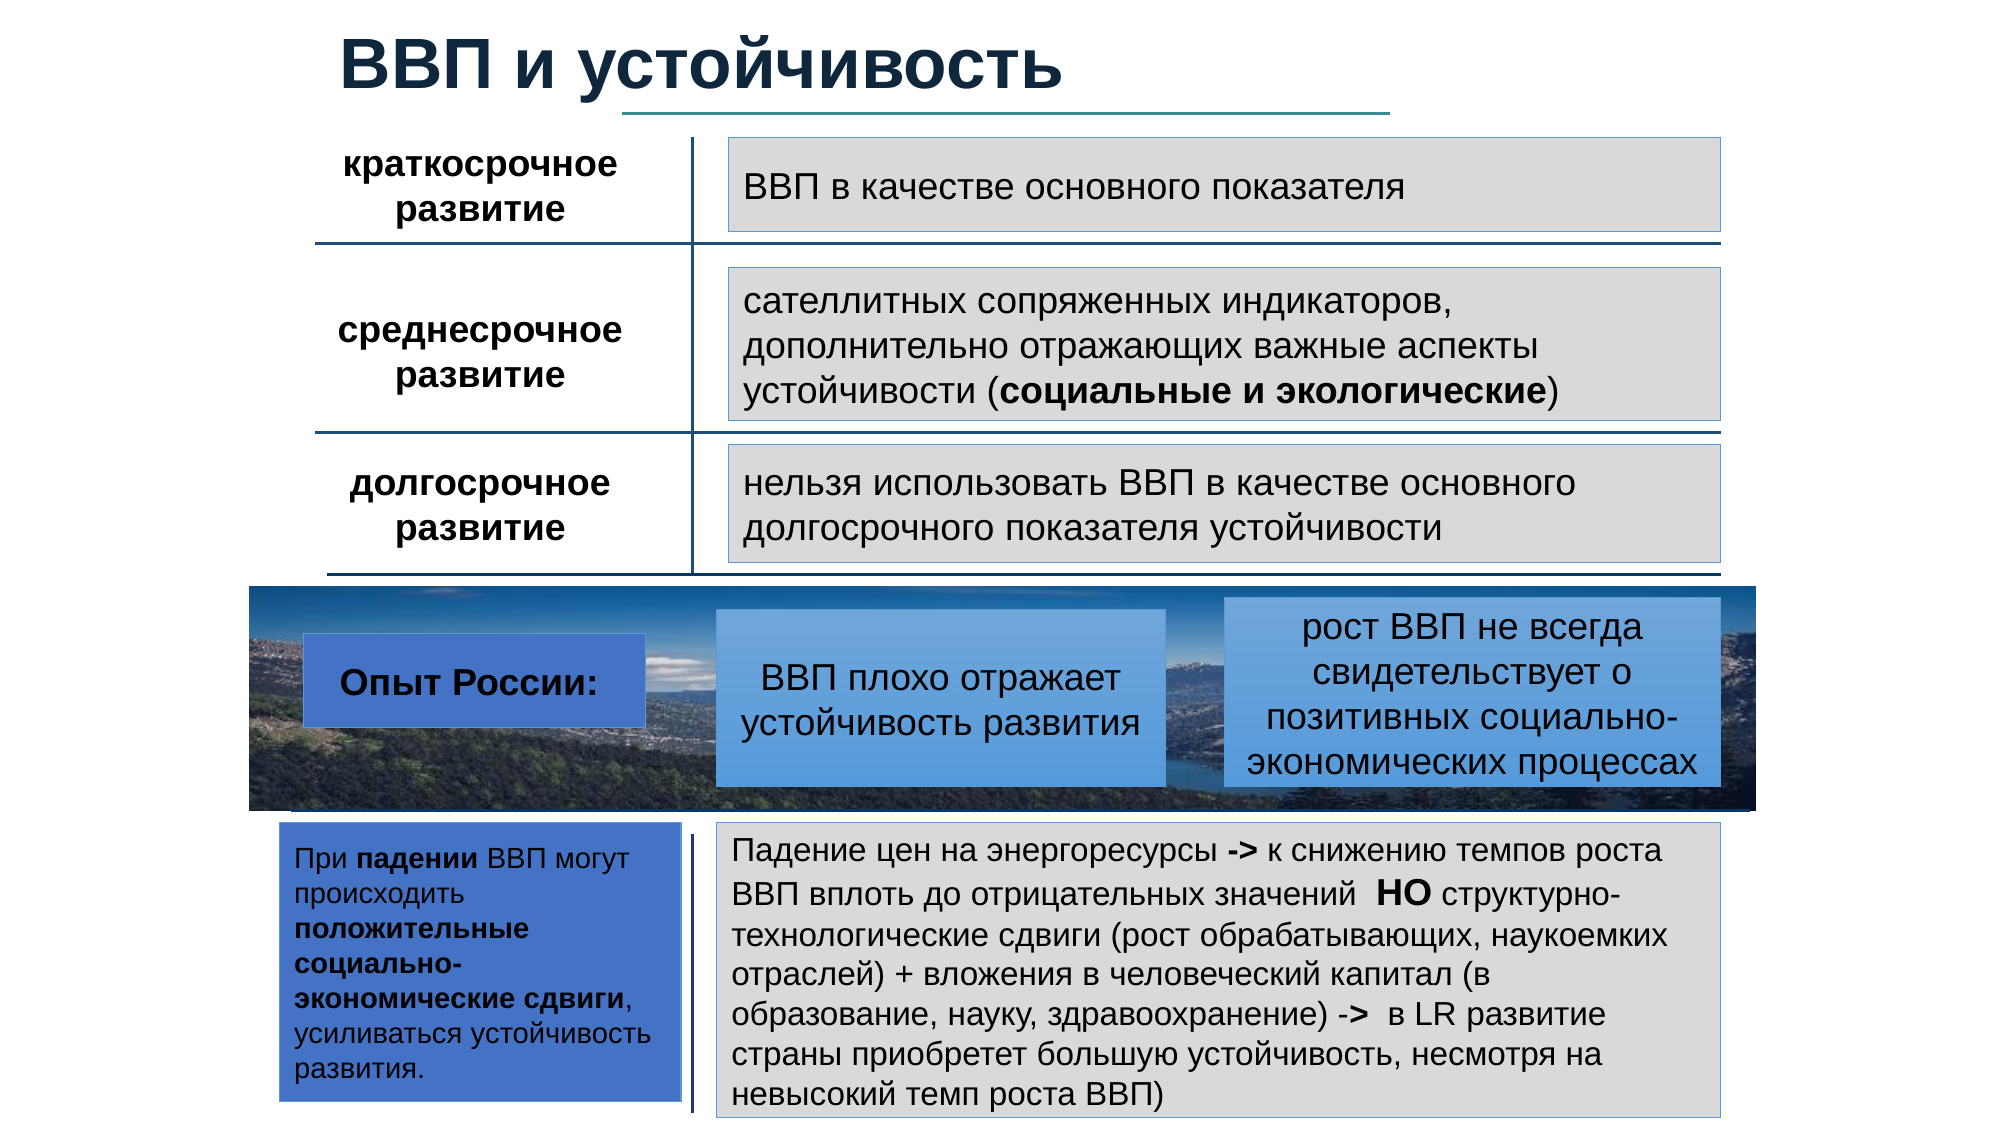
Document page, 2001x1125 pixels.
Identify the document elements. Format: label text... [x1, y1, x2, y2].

picture [249, 586, 1756, 811]
text_box нельзя использовать ВВП в качестве основного долгосрочного показателя устойчивости [728, 444, 1721, 563]
text_box ВВП в качестве основного показателя [728, 137, 1721, 232]
text_box Падение цен на энергоресурсы -> к снижению темпов роста ВВП вплоть до отрицательных значений НО структурно-технологические сдвиги (рост обрабатывающих, наукоемких отраслей) + вложения в человеческий капитал (в образование, науку, здравоохранение) -> в LR развитие страны приобретет большую устойчивость, несмотря на невысокий темп роста ВВП) [716, 822, 1721, 1118]
text_box краткосрочное развитие [314, 125, 646, 242]
text_box При падении ВВП могут происходить положительные социально-экономические сдвиги, усиливаться устойчивость развития. [279, 822, 682, 1102]
text_box сателлитных сопряженных индикаторов, дополнительно отражающих важные аспекты устойчивости (социальные и экологические) [728, 267, 1721, 421]
text_box среднесрочное развитие [314, 290, 646, 409]
title ВВП и устойчивость [324, 19, 1675, 112]
text_box долгосрочное развитие [314, 444, 646, 563]
